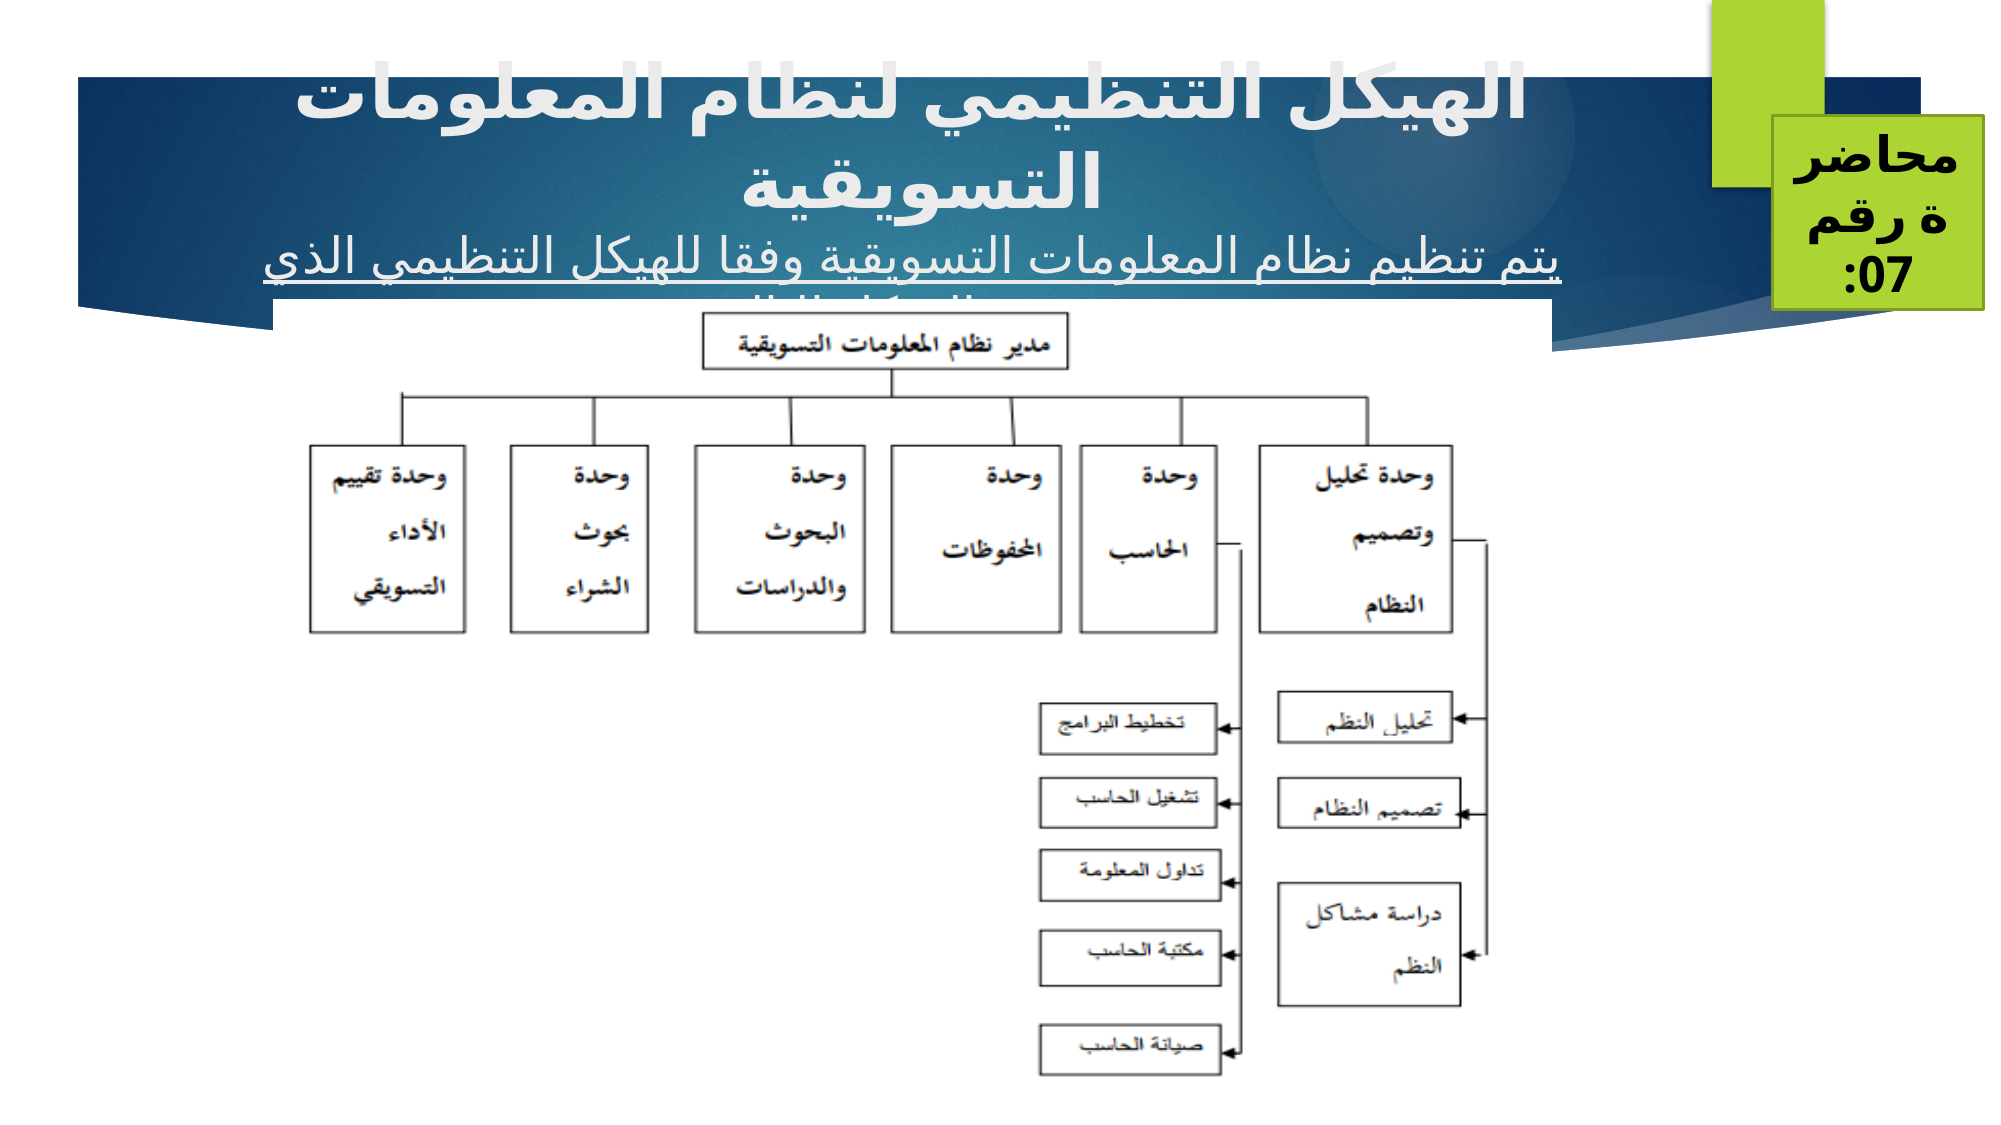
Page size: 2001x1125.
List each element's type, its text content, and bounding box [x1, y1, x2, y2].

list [273, 299, 1552, 1090]
text_box محاضرة رقم 07: [1771, 114, 1985, 311]
title الهيكل التنظيمي لنظام المعلومات التسويقية يتم تنظيم نظام المعلومات التسويقية وفقا للهيكل التنظيمي الذي يوضحه الشكل التالي [193, 177, 1632, 300]
